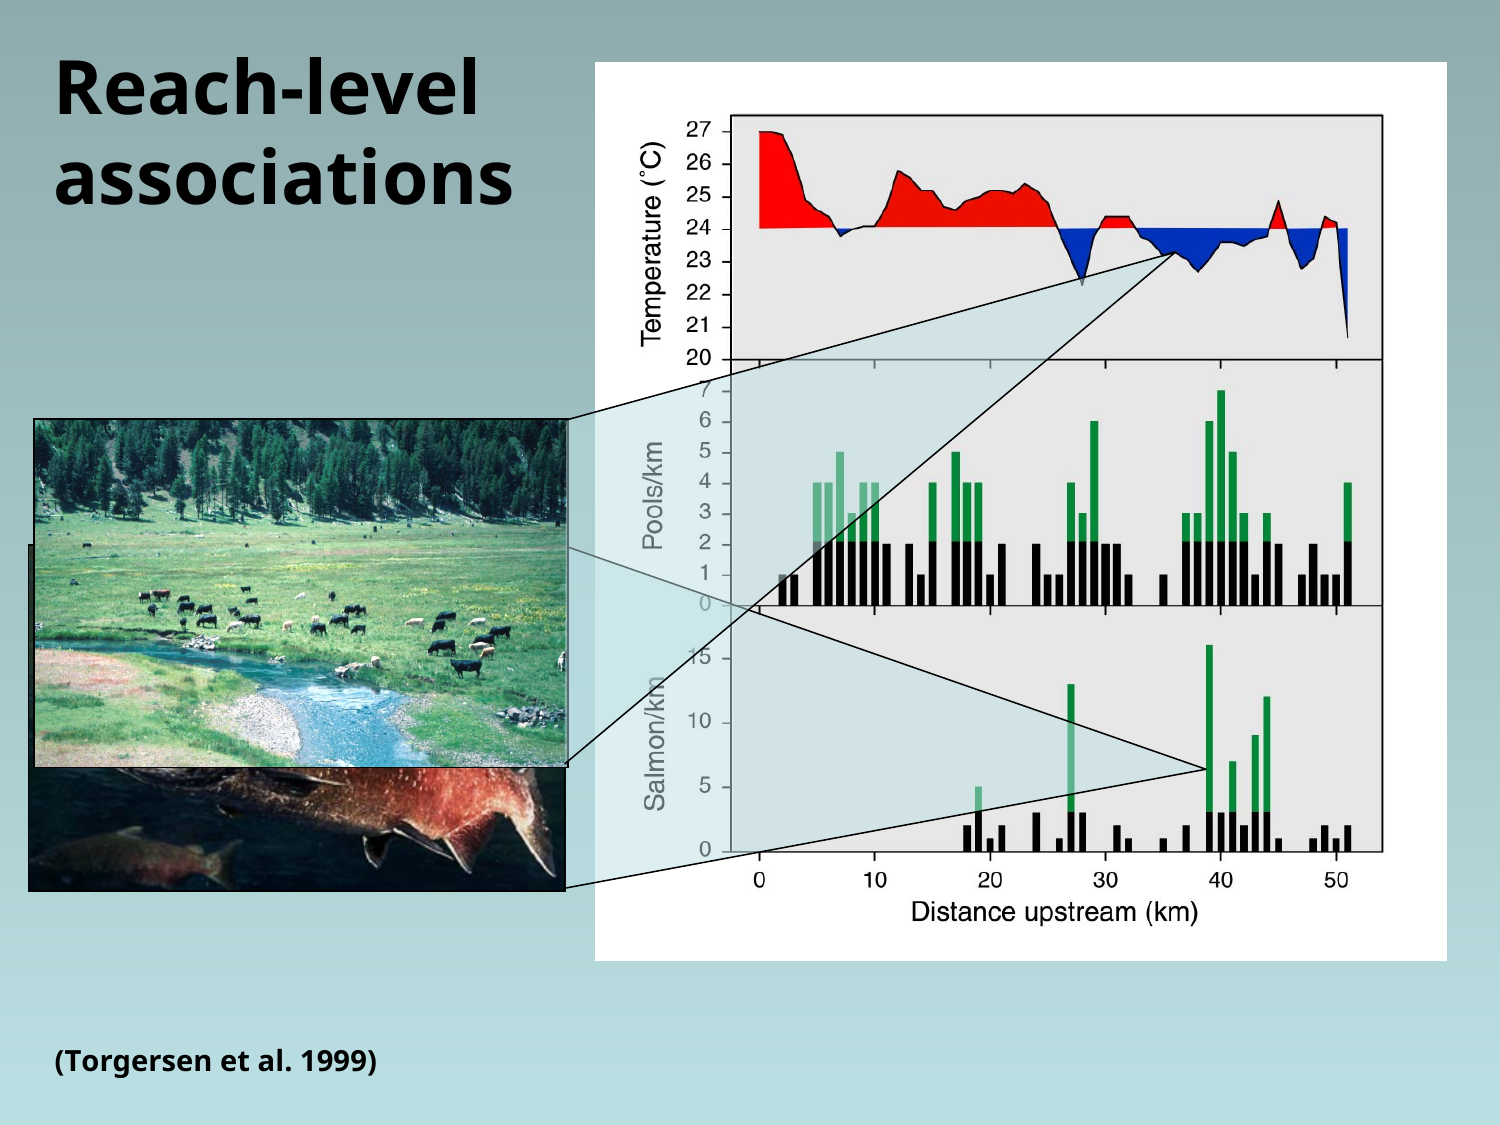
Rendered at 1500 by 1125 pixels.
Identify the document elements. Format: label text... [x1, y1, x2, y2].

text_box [29, 545, 1206, 891]
text_box Reach-level associations [39, 31, 587, 228]
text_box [34, 252, 1176, 767]
picture [595, 62, 1447, 961]
text_box (Torgersen et al. 1999) [39, 1034, 456, 1085]
